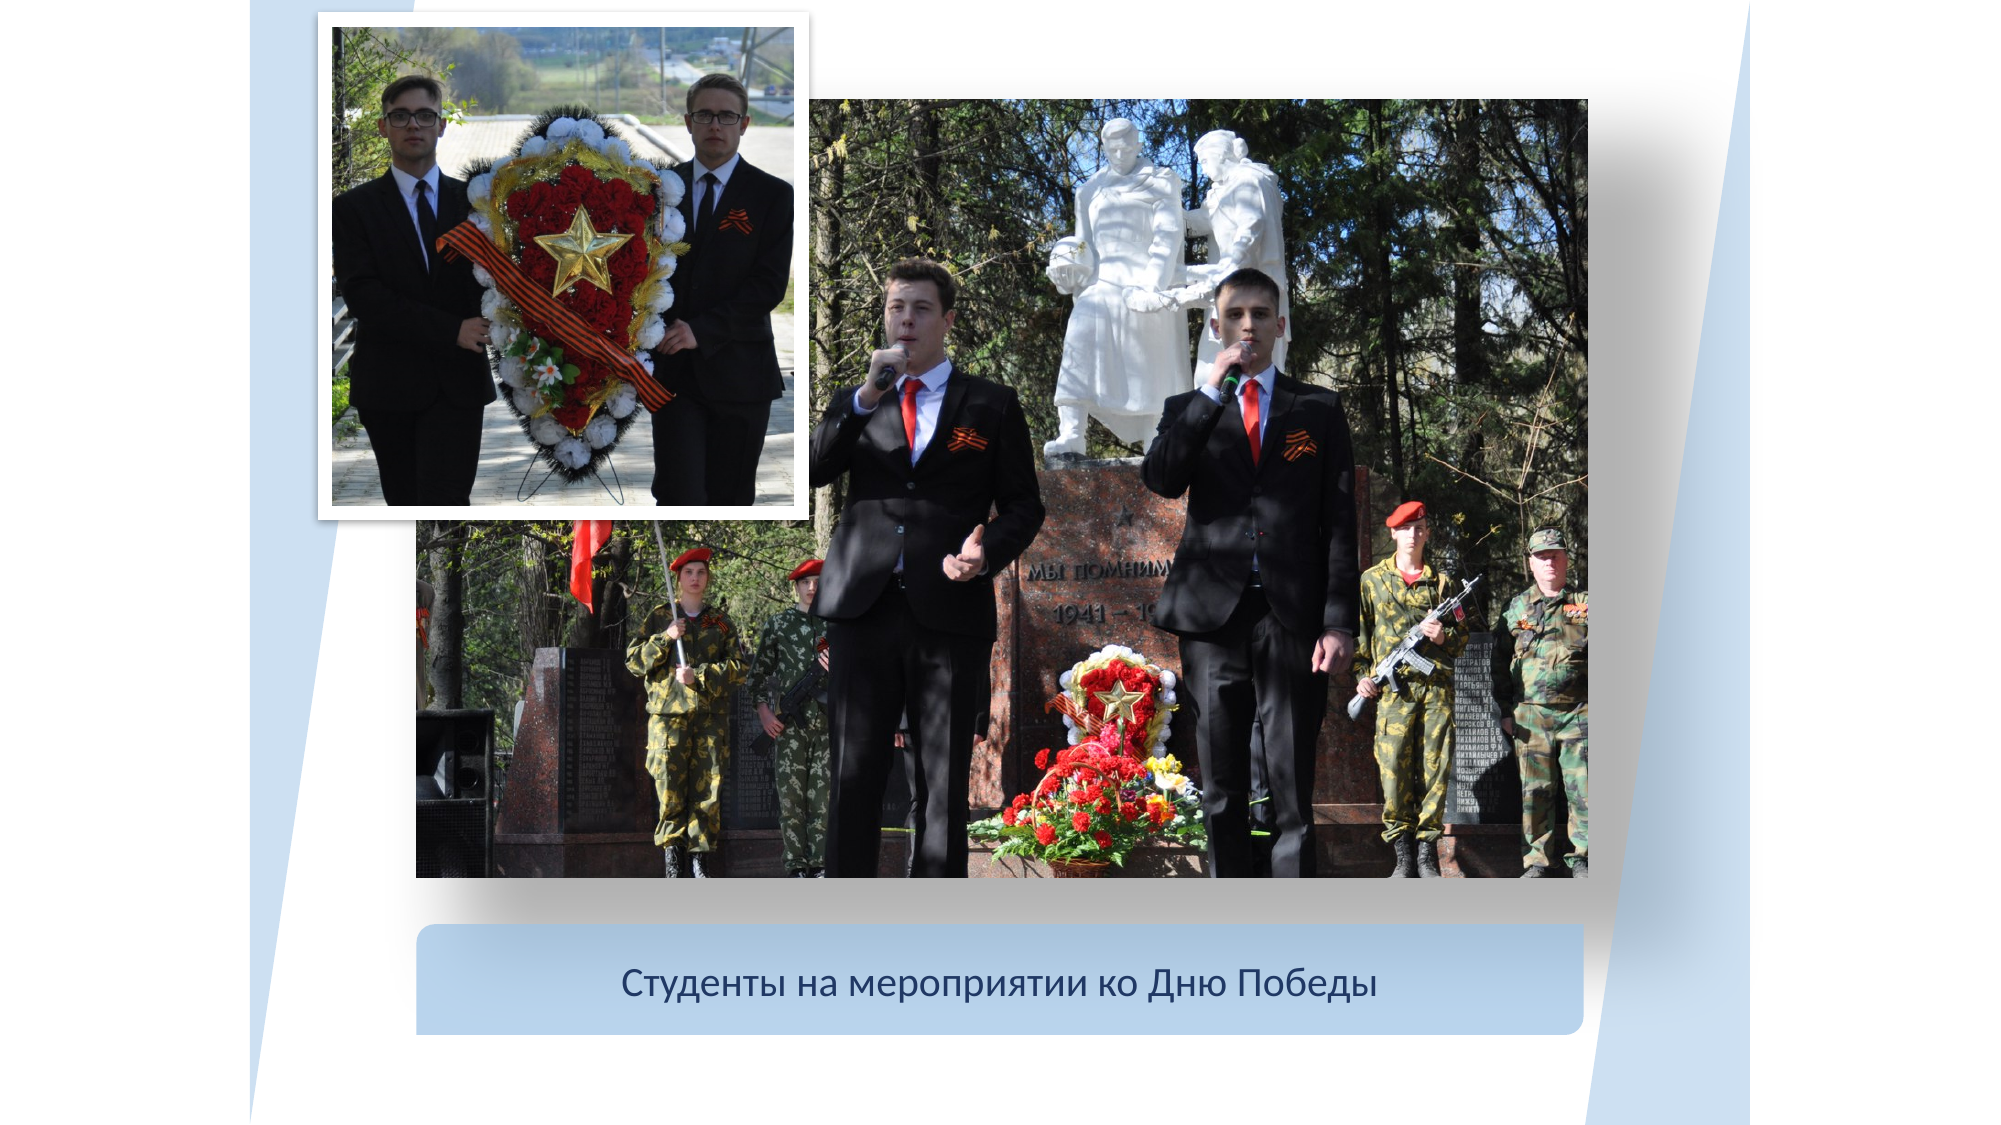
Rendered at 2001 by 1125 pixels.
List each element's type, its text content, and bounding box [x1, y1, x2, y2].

text_box Студенты на мероприятии ко Дню Победы [415, 922, 1585, 1037]
text_box [248, 0, 416, 1125]
text_box [1584, 0, 1752, 1125]
picture [332, 26, 1588, 878]
